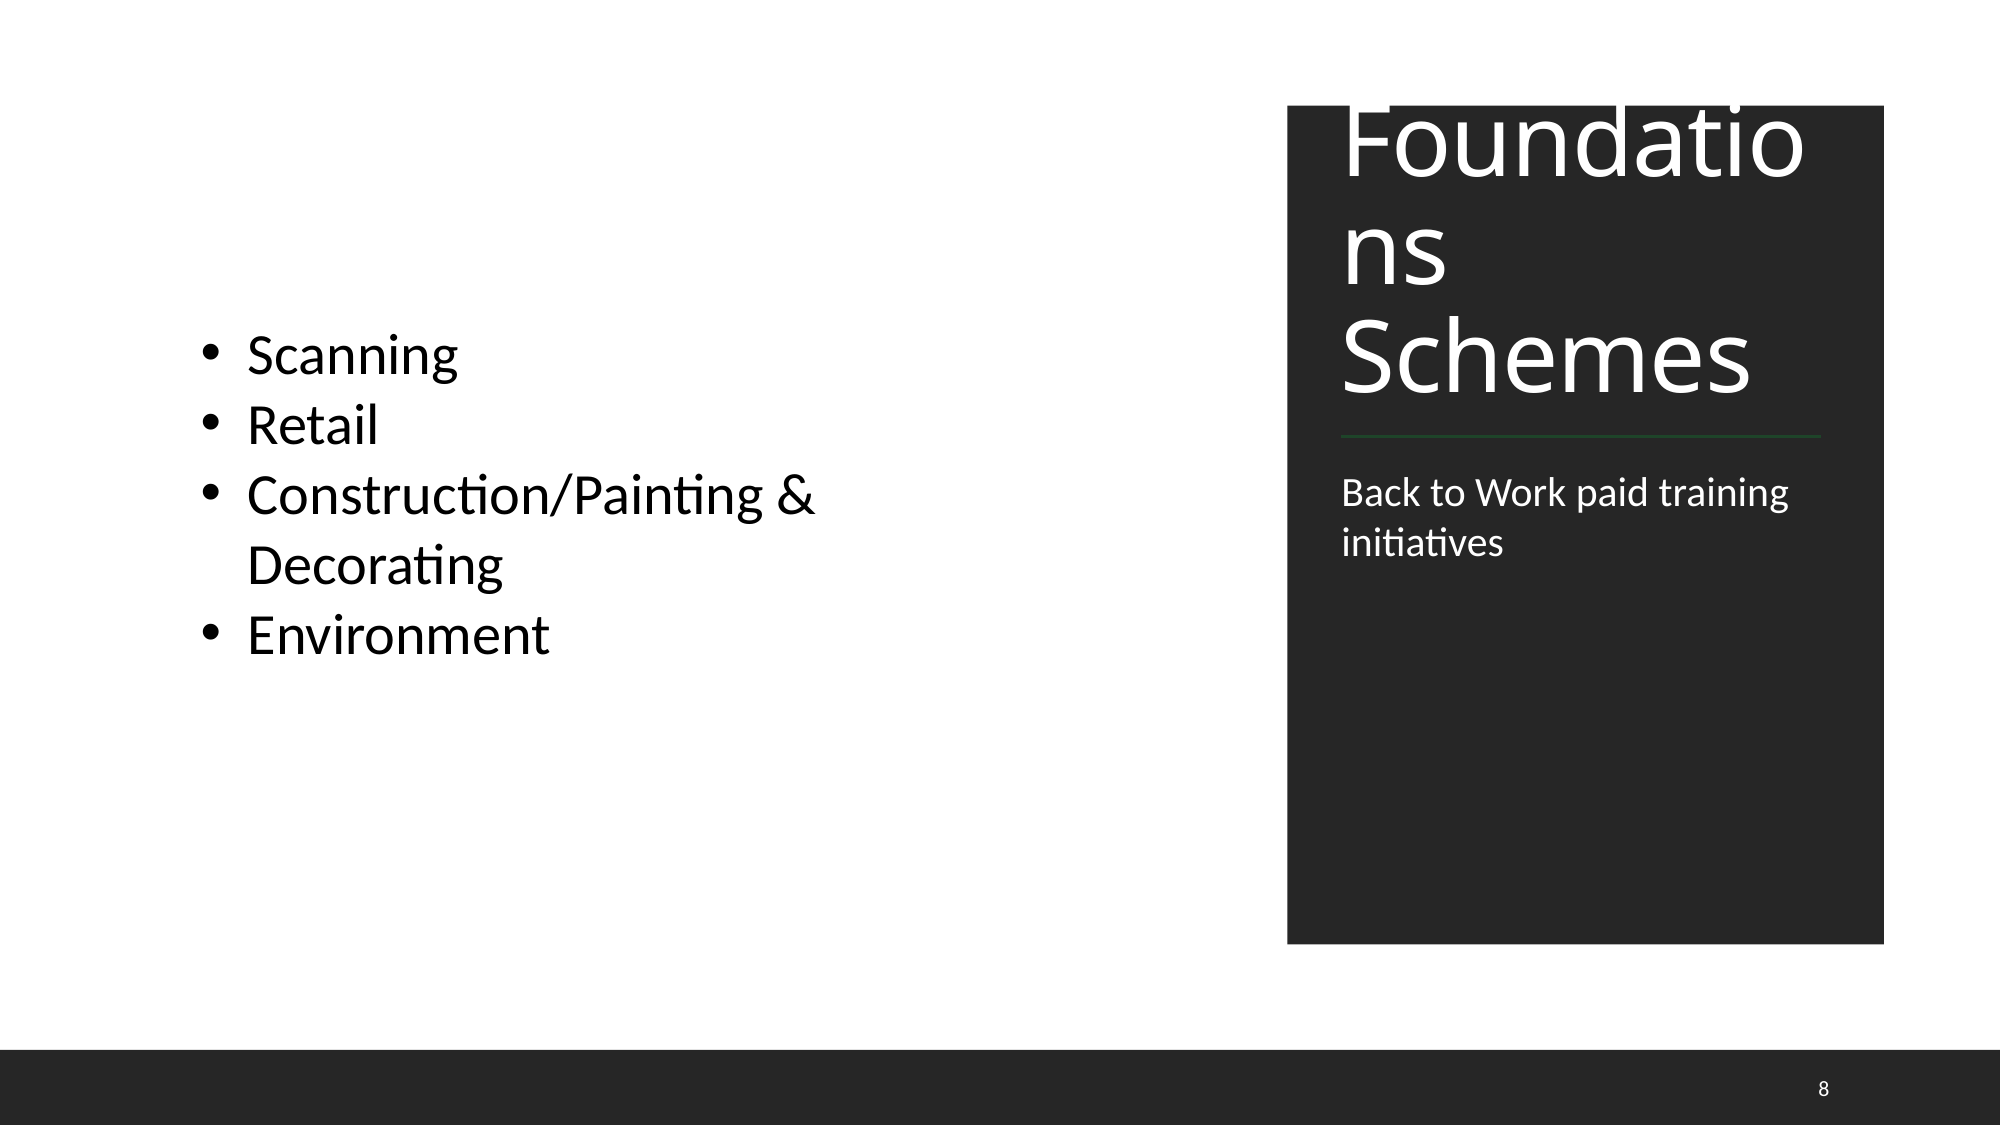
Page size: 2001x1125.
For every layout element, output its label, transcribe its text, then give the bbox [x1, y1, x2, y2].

slide_number 8 [1803, 1057, 1932, 1118]
text_box Scanning Retail Construction/Painting & Decorating Environment [179, 128, 1018, 719]
title Foundations Schemes [1325, 183, 1880, 422]
list Back to Work paid training initiatives [1326, 457, 1848, 902]
